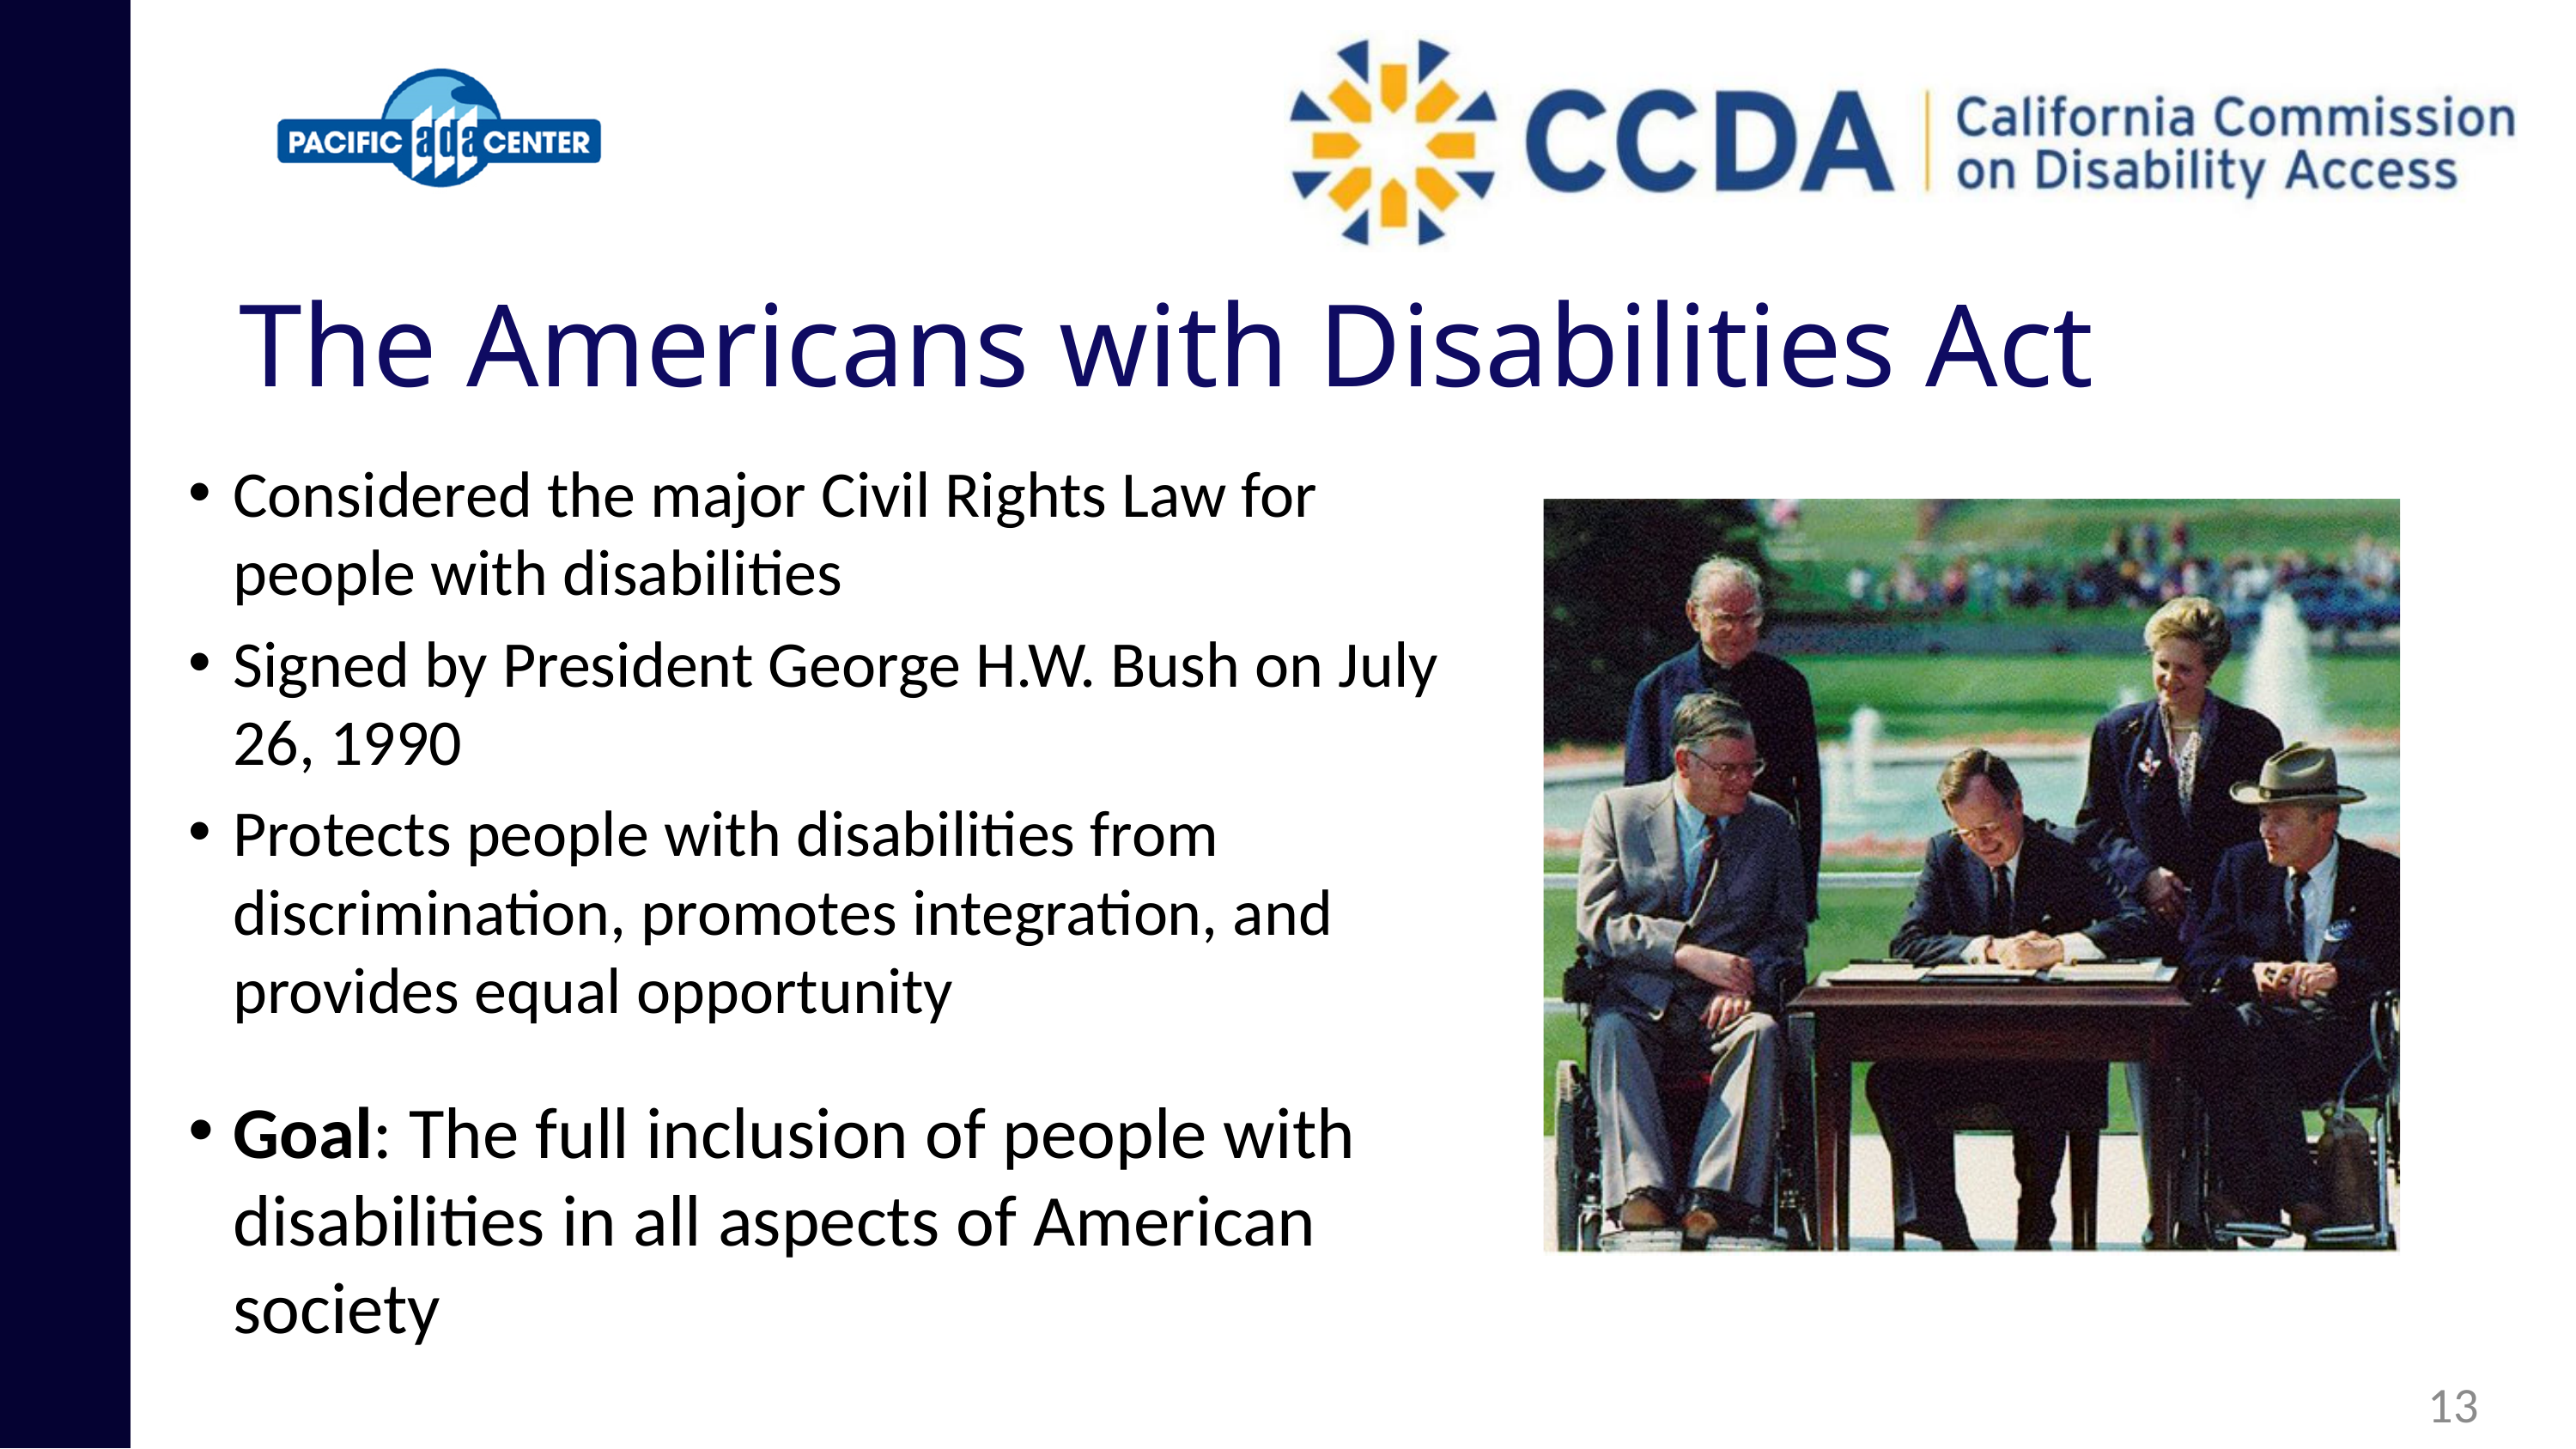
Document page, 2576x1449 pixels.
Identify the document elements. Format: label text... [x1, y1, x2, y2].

picture [240, 18, 645, 248]
picture [1543, 499, 2401, 1257]
title The Americans with Disabilities Act [217, 263, 2118, 420]
slide_number 13 [2092, 1364, 2492, 1442]
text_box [0, 0, 131, 1449]
picture [1284, 30, 2518, 252]
list Considered the major Civil Rights Law for people with disabilities Signed by President George H.W. Bush on July 26, 1990 Protects people with disabilities from discrimination, promotes integration, and provides equal opportunity Goal: The full inclusion of people with disabilities in all aspects of American society [175, 445, 1503, 1365]
